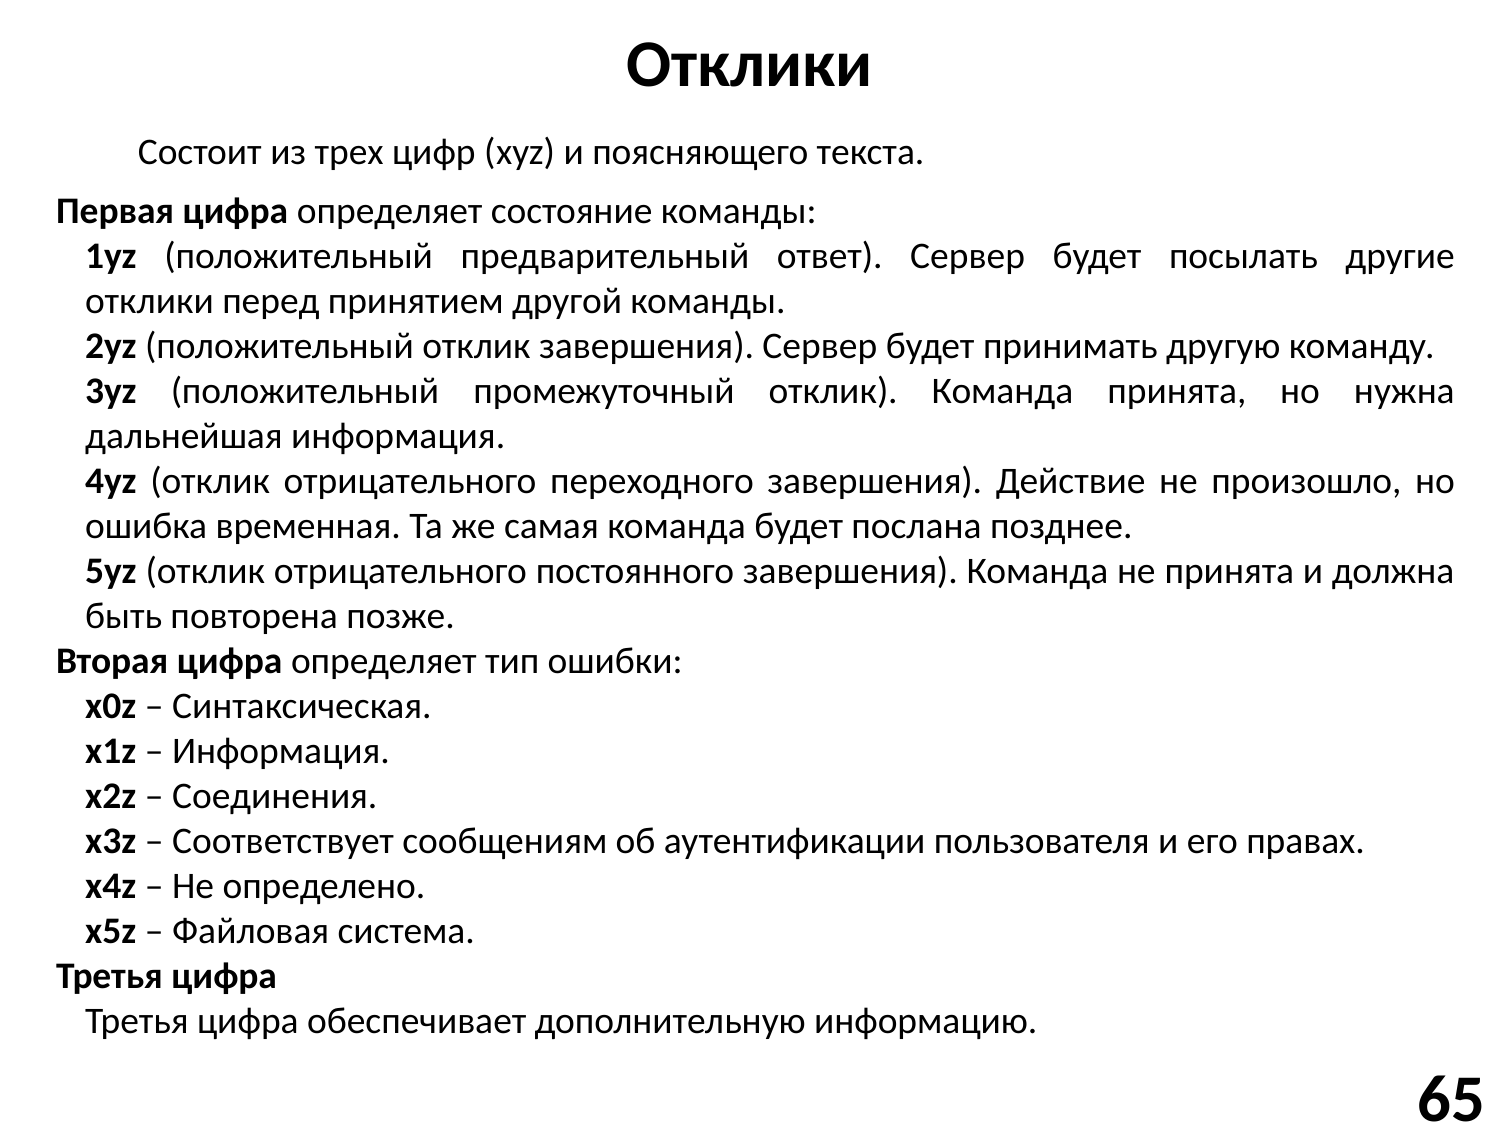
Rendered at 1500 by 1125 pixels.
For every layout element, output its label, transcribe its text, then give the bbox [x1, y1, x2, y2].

text_box Первая цифра определяет состояние команды: 1yz (положительный предварительный ответ). Сервер будет посылать другие отклики перед принятием другой команды. 2yz (положительный отклик завершения). Сервер будет принимать другую команду. 3yz (положительный промежуточный отклик). Команда принята, но нужна дальнейшая информация. 4yz (отклик отрицательного переходного завершения). Действие не произошло, но ошибка временная. Та же самая команда будет послана позднее. 5yz (отклик отрицательного постоянного завершения). Команда не принята и должна быть повторена позже. Вторая цифра определяет тип ошибки: x0z – Синтаксическая. x1z – Информация. x2z – Соединения. x3z – Соответствует сообщениям об аутентификации пользователя и его правах. x4z – Не определено. x5z – Файловая система. Третья цифра Третья цифра обеспечивает дополнительную информацию. [41, 178, 1471, 1049]
title Отклики [41, 7, 1459, 112]
slide_number 65 [1328, 1065, 1500, 1125]
text_box Состоит из трех цифр (xyz) и поясняющего текста. [64, 119, 1424, 178]
